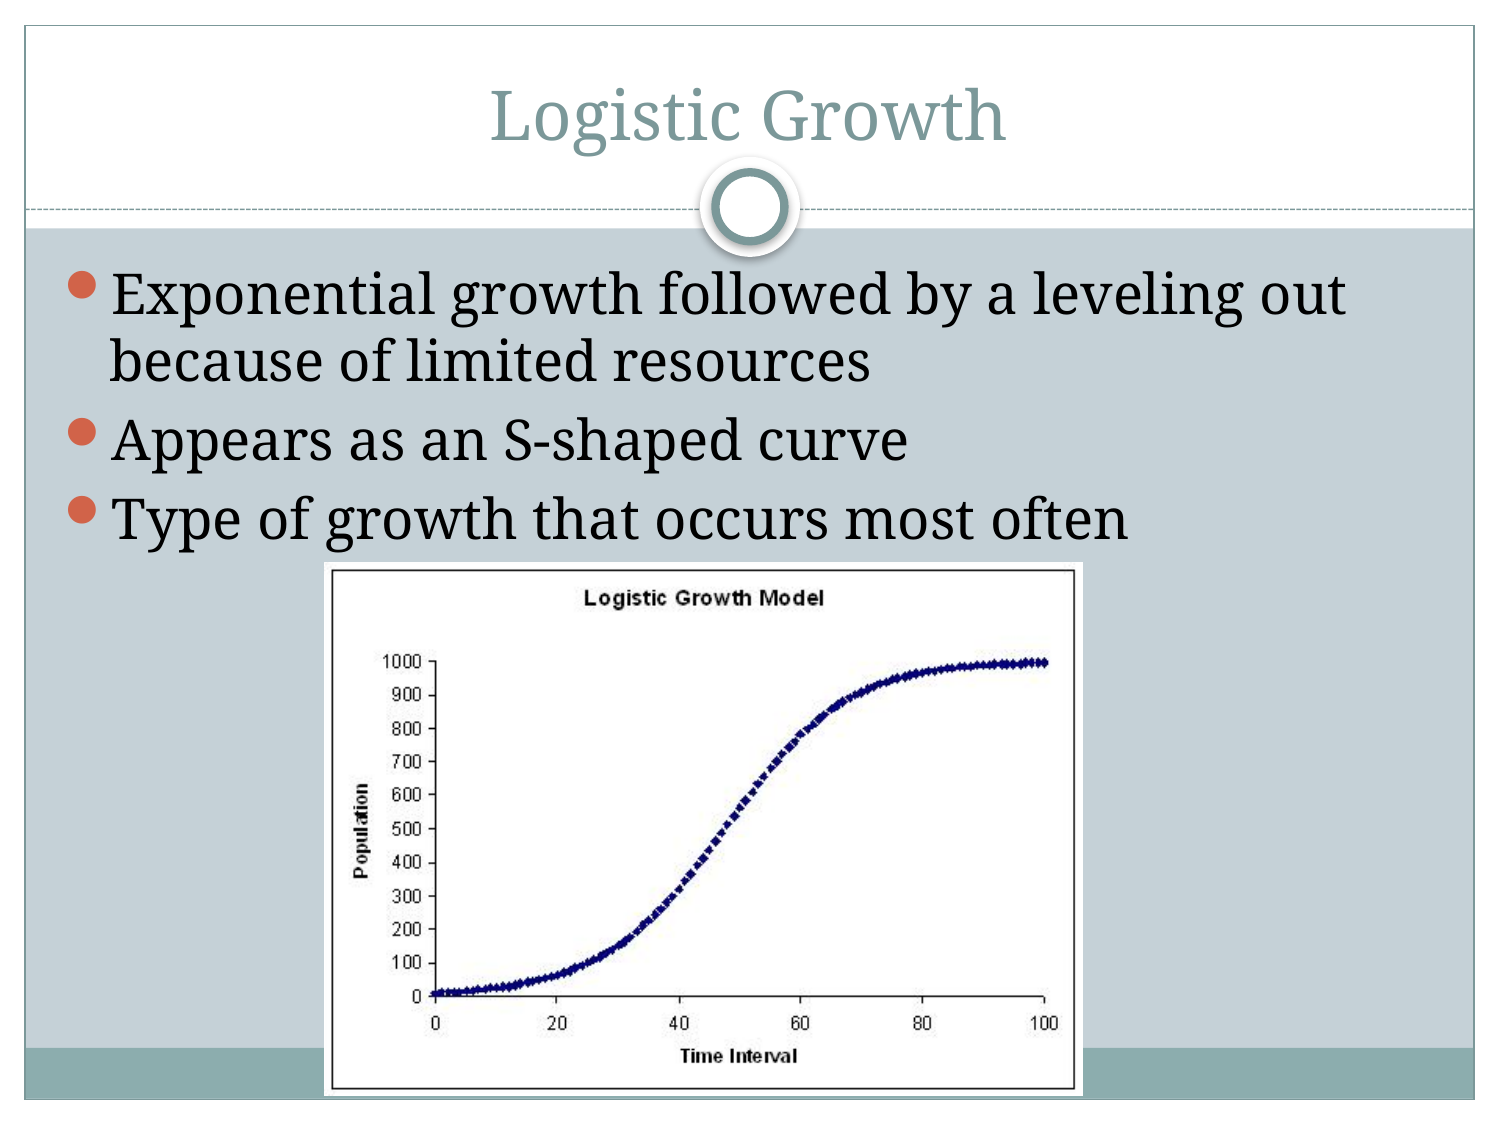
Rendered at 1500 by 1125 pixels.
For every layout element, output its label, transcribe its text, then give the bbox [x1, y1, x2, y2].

list Exponential growth followed by a leveling out because of limited resources Appears as an S-shaped curve Type of growth that occurs most often [49, 250, 1445, 1001]
picture [324, 562, 1083, 1096]
title Logistic Growth [49, 37, 1450, 162]
